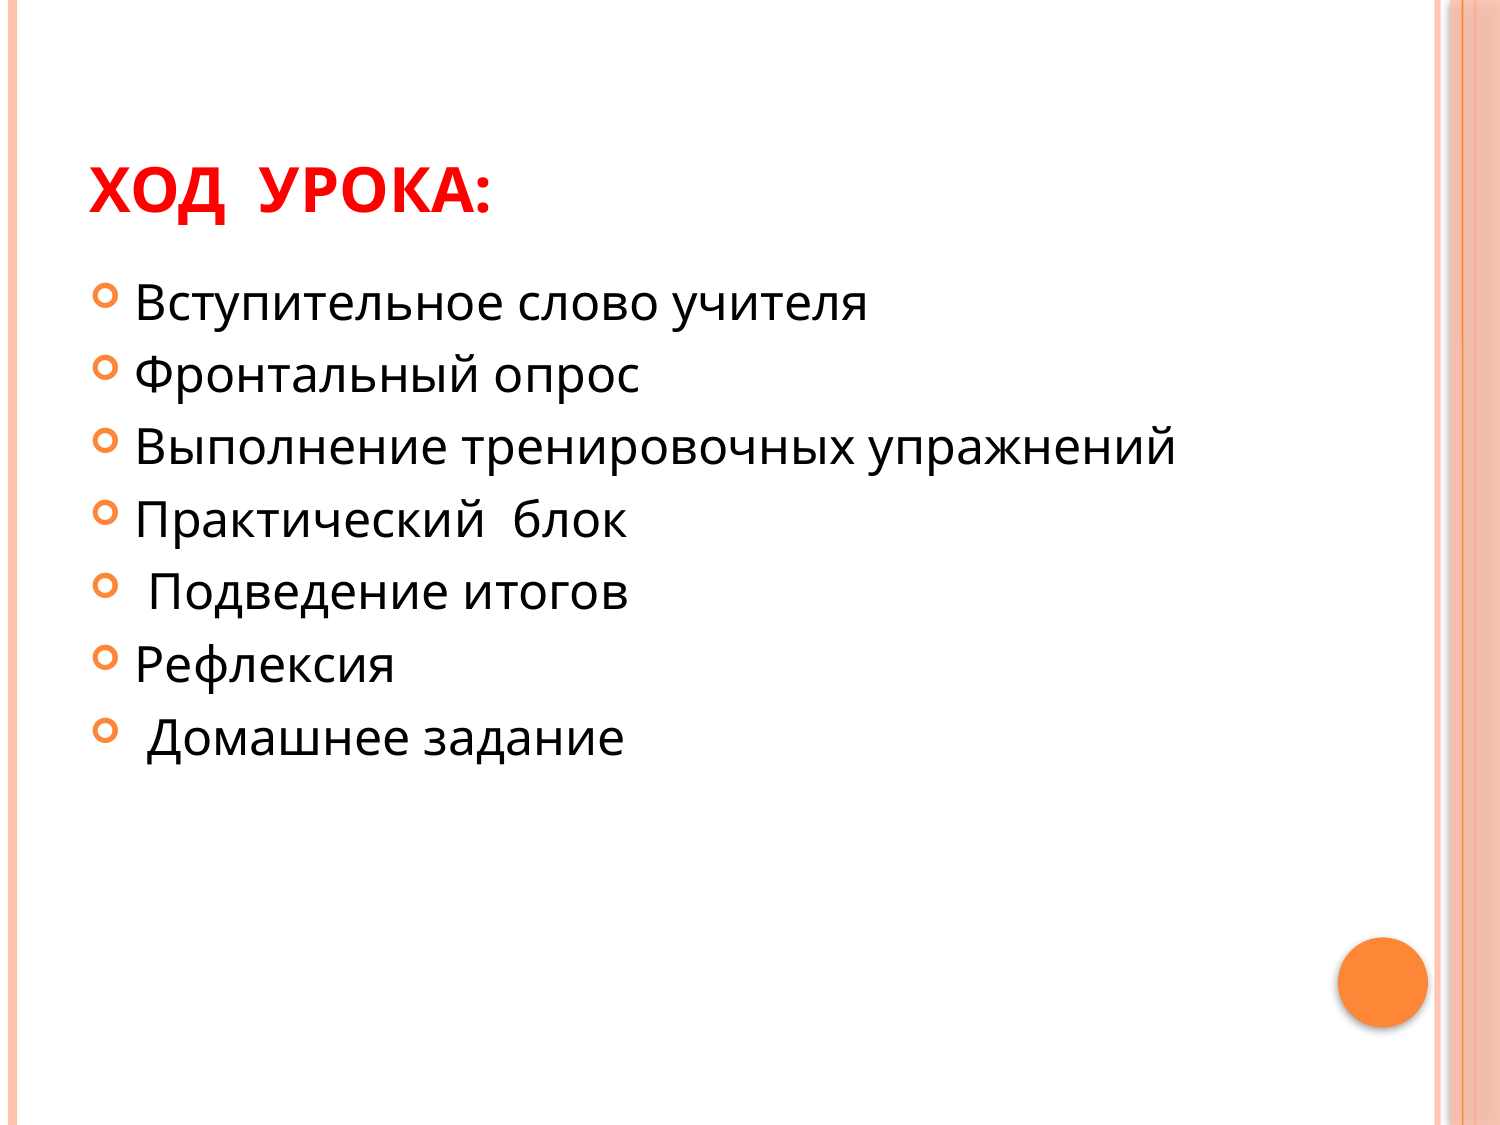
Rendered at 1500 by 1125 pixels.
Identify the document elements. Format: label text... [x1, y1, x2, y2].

title Ход урока: [75, 45, 1300, 233]
list Вступительное слово учителя Фронтальный опрос Выполнение тренировочных упражнений Практический блок Подведение итогов Рефлексия Домашнее задание [75, 262, 1300, 1062]
